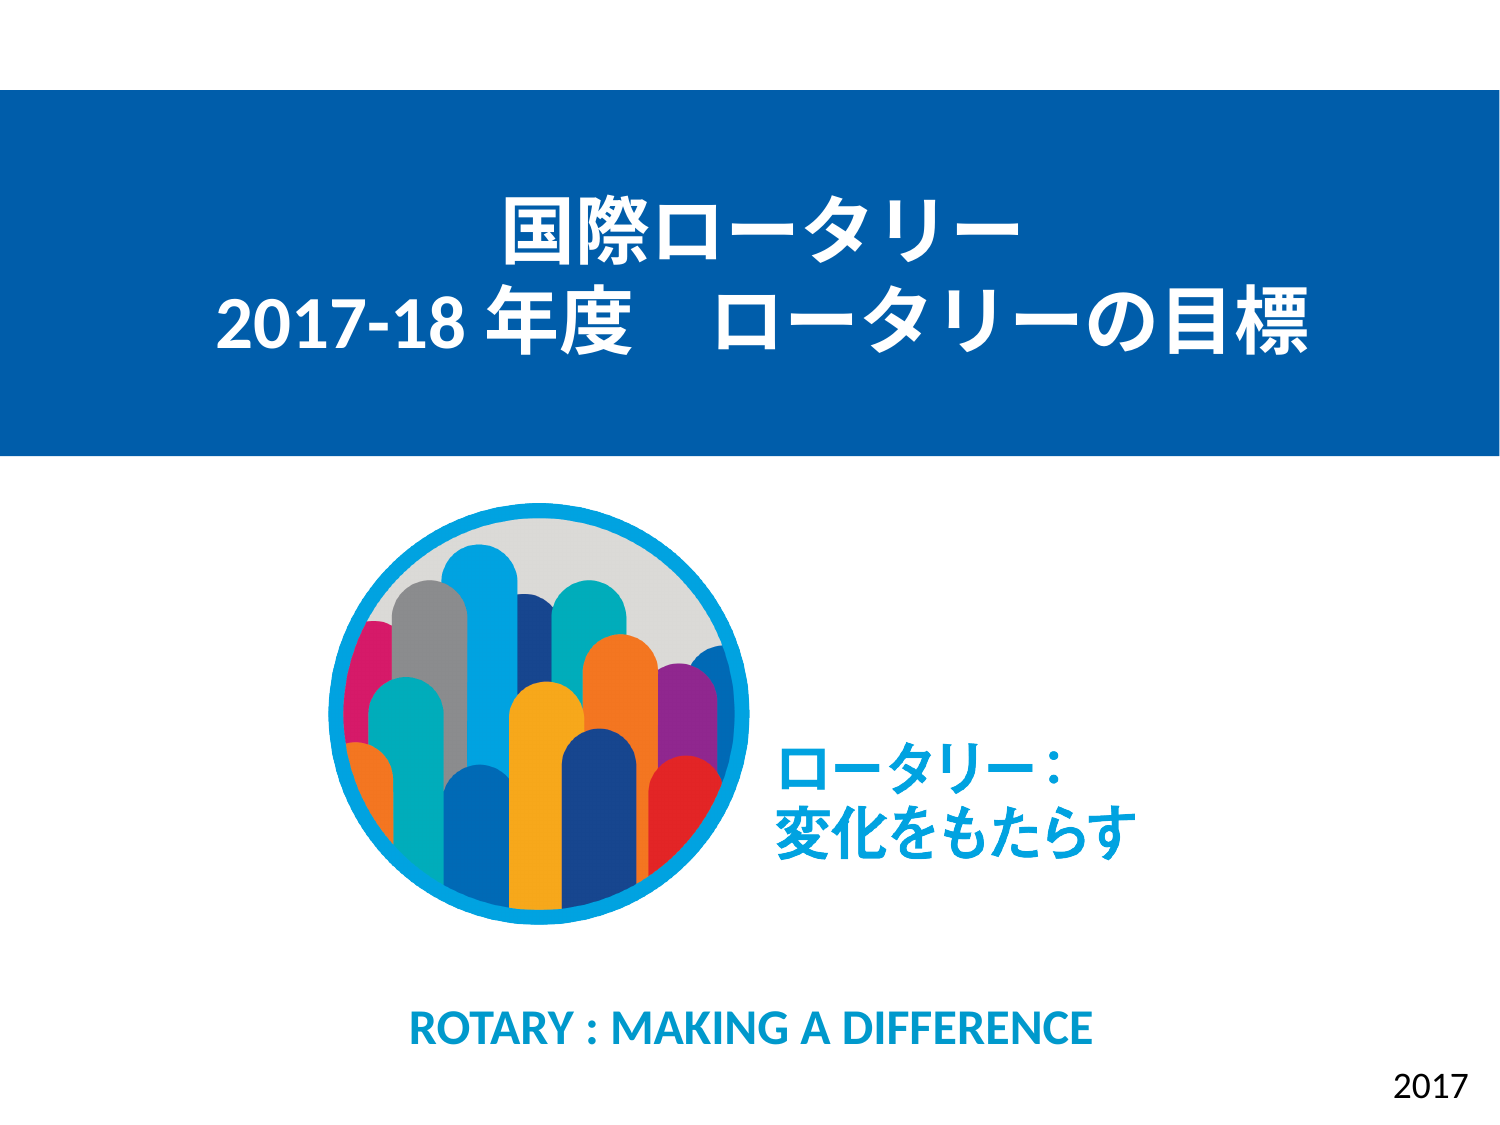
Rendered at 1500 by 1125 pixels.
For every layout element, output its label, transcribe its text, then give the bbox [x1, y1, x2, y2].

picture [301, 503, 1136, 955]
text_box 2017 [1378, 1054, 1484, 1114]
text_box ROTARY : MAKING A DIFFERENCE [394, 987, 1109, 1063]
picture [1106, 832, 1112, 841]
picture [344, 519, 734, 909]
text_box 国際ロータリー 2017-18年度 ロータリーの目標 [0, 88, 1500, 458]
